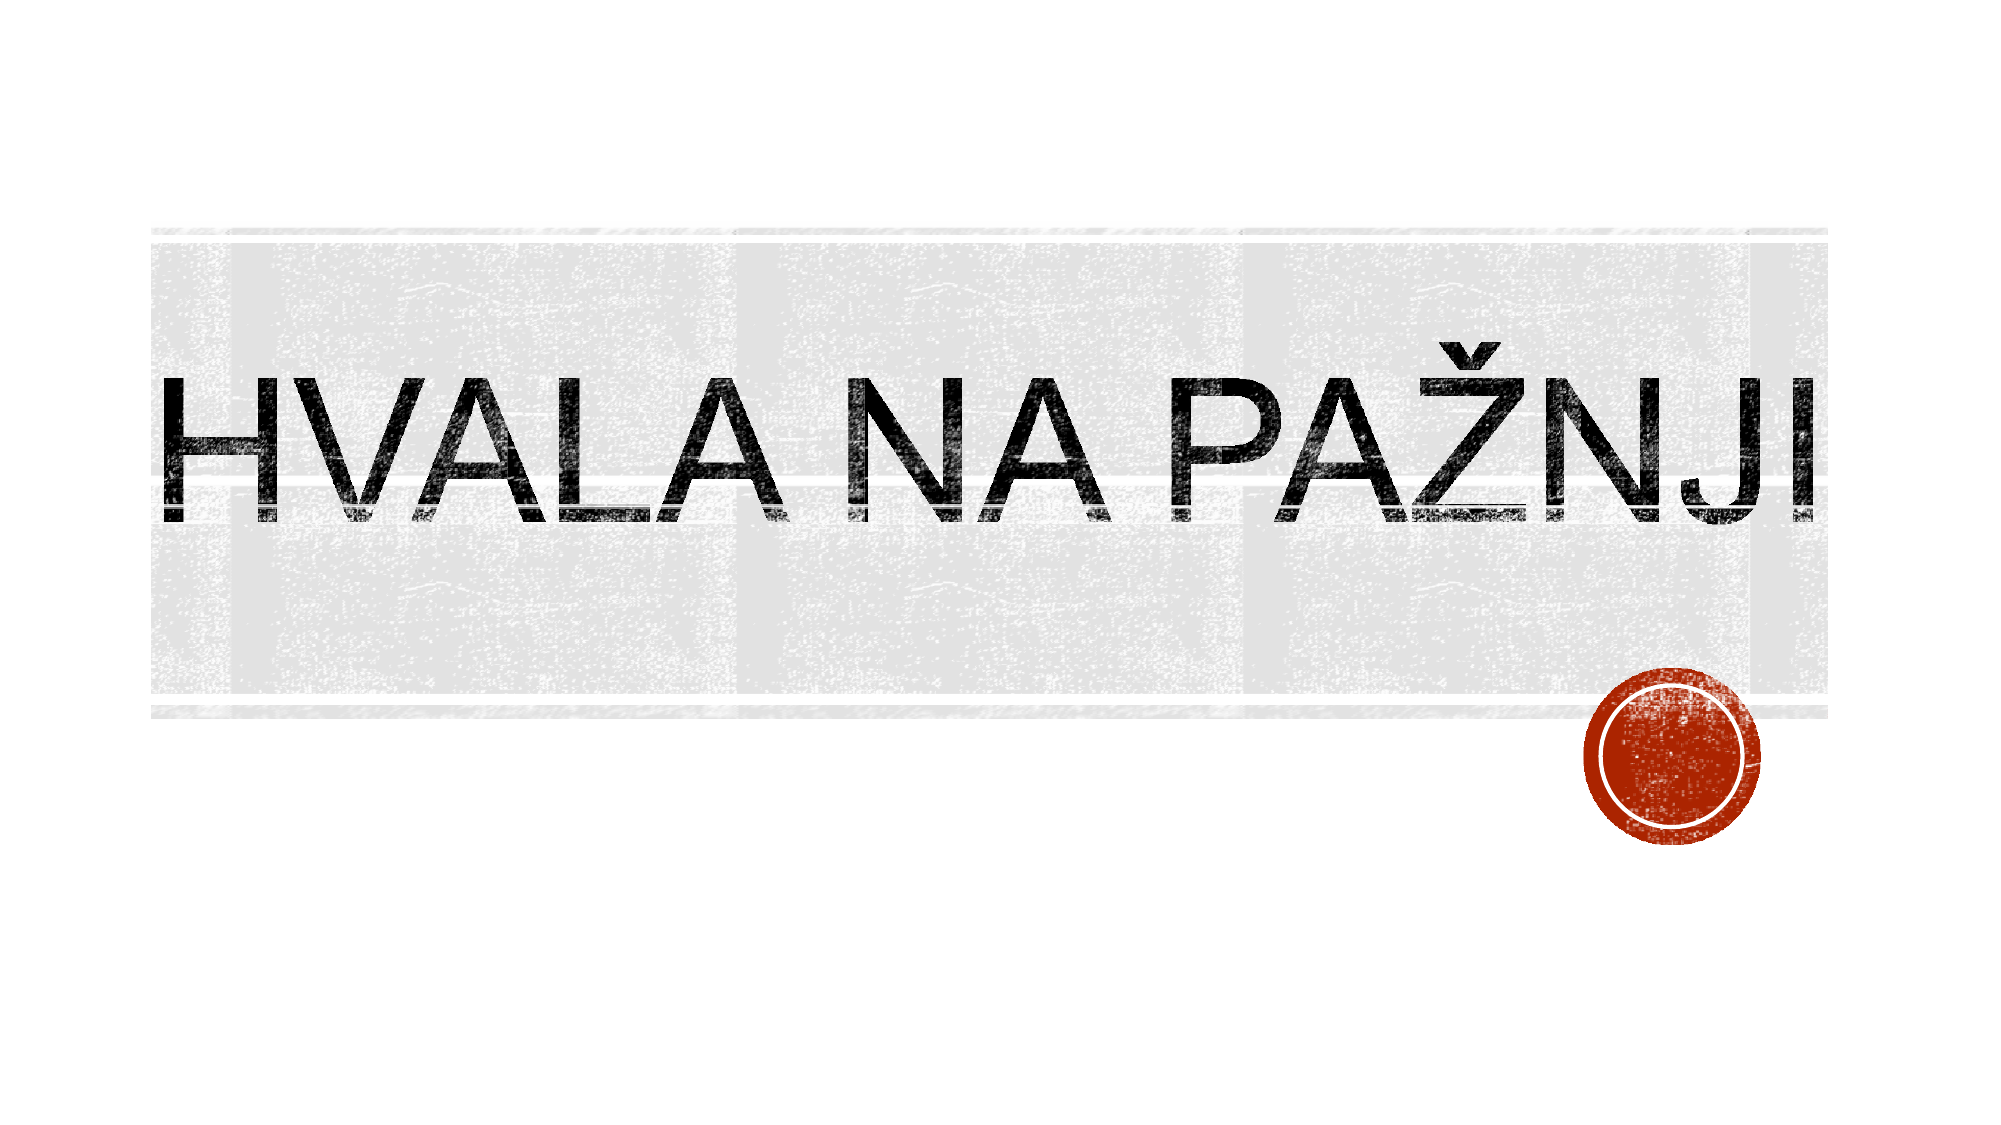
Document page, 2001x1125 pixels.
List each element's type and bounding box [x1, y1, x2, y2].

text_box [1600, 685, 1743, 828]
text_box [151, 243, 1828, 845]
text_box [151, 220, 1828, 235]
